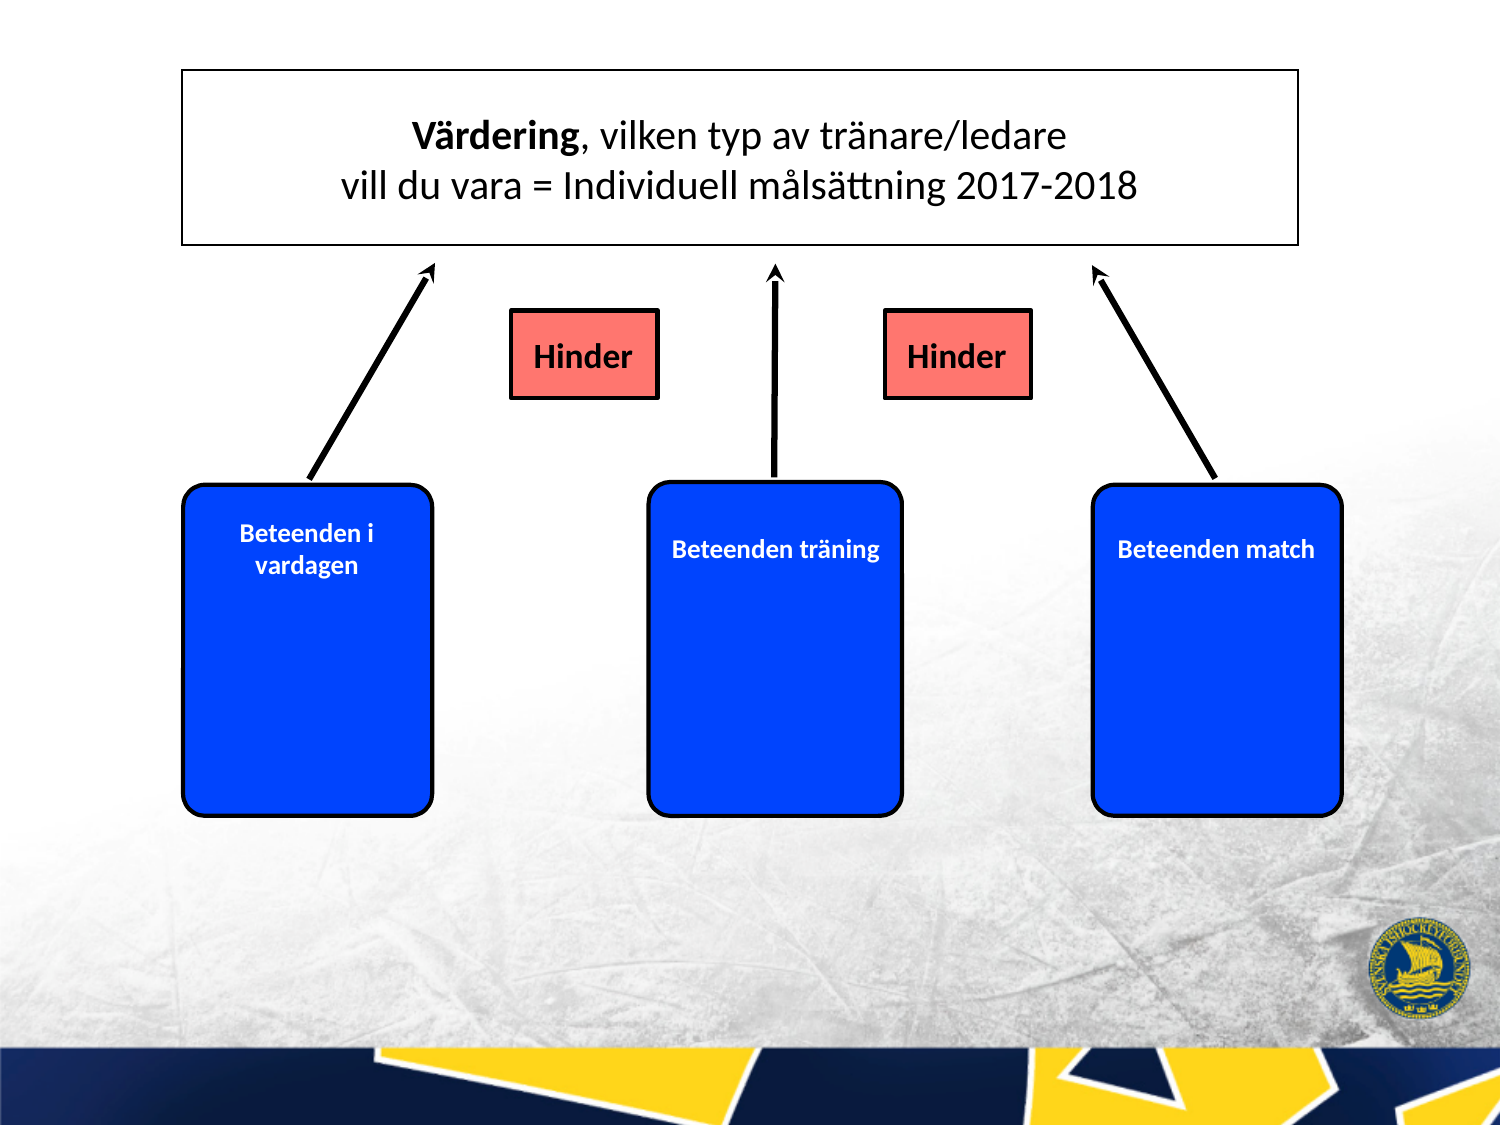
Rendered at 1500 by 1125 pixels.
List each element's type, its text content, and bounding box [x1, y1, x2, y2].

picture [0, 2, 1500, 1125]
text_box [884, 310, 1032, 399]
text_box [510, 310, 658, 399]
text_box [1092, 484, 1342, 817]
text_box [182, 484, 433, 817]
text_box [648, 481, 903, 817]
title Värdering, vilken typ av tränare/ledare vill du vara = Individuell målsättning 2017-2018 [181, 69, 1299, 246]
text_box [1091, 265, 1104, 279]
text_box [423, 262, 436, 277]
text_box [769, 263, 782, 277]
